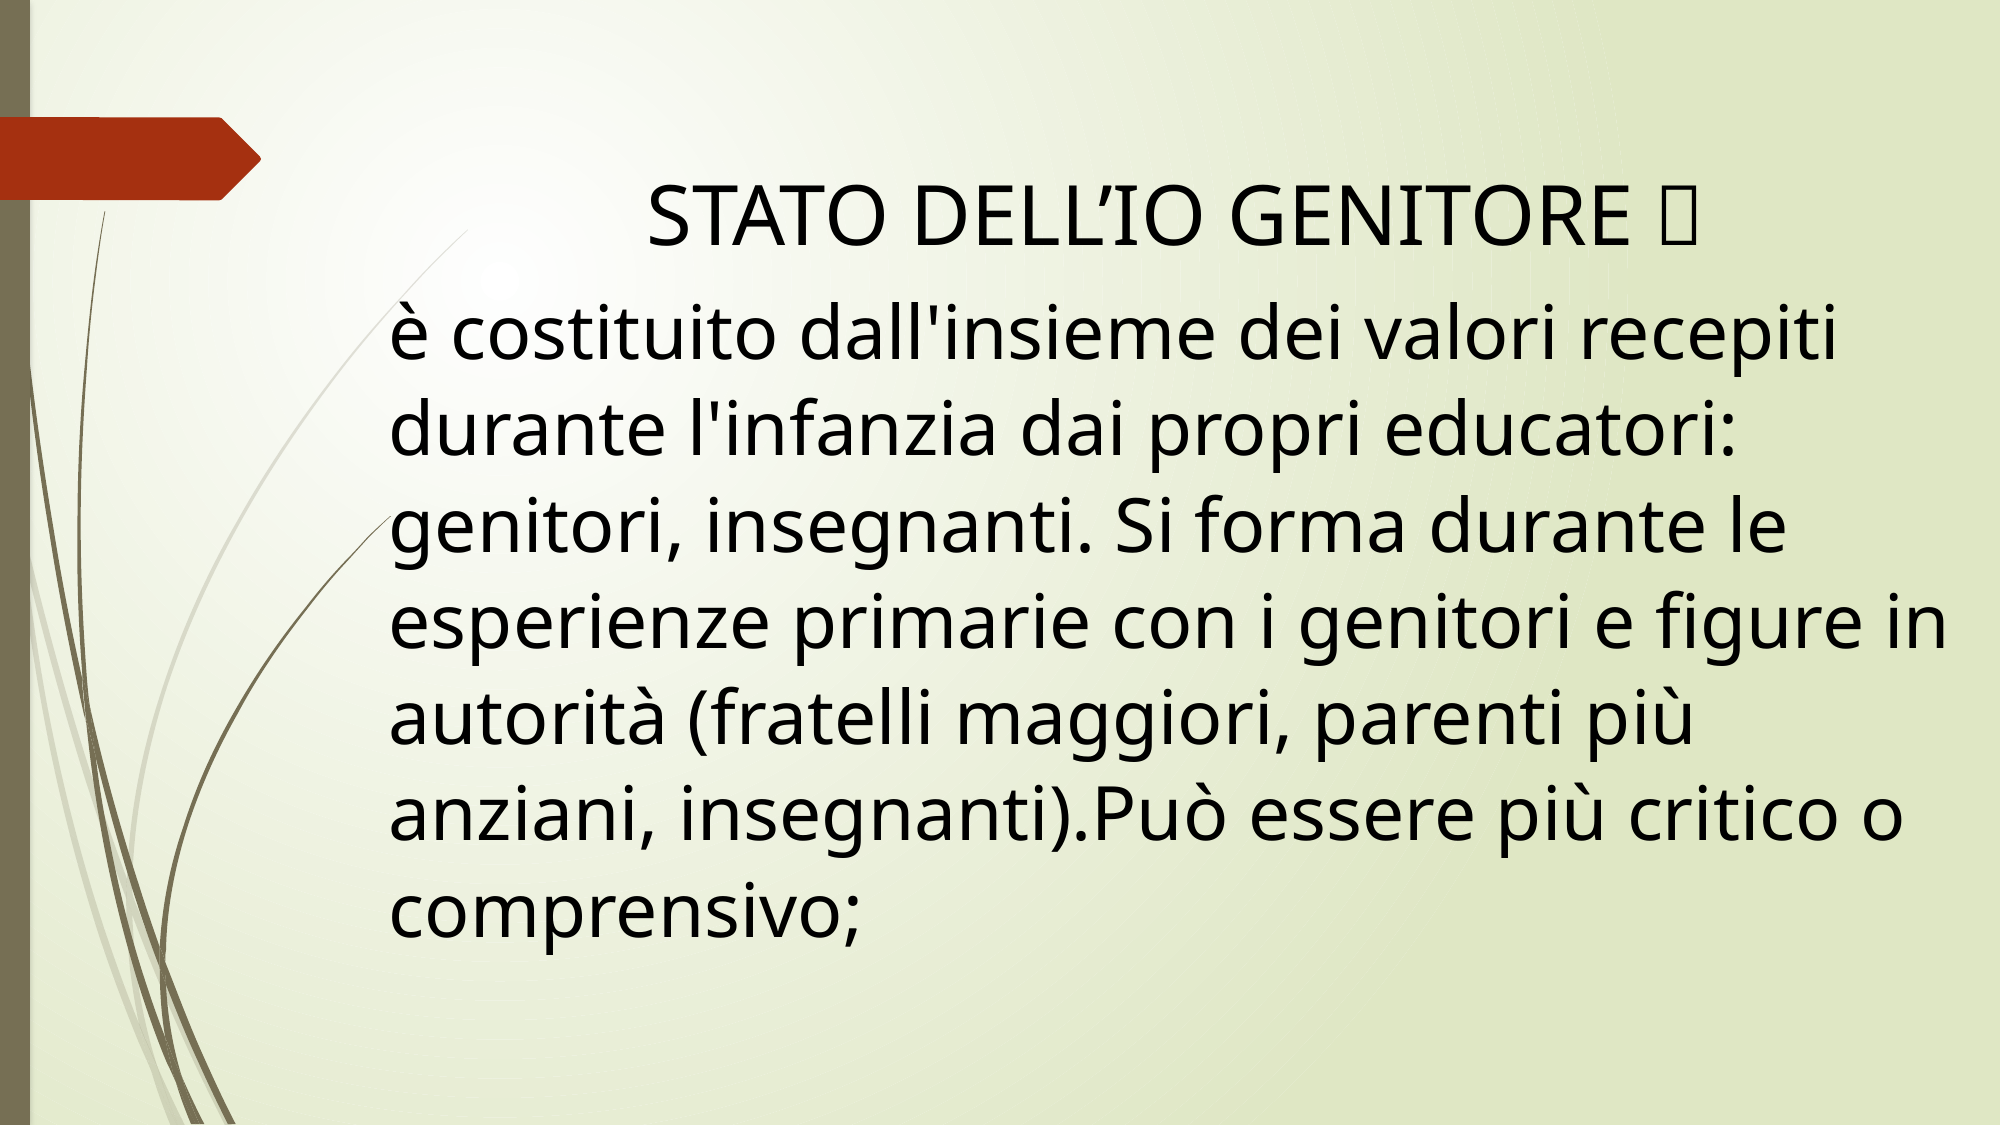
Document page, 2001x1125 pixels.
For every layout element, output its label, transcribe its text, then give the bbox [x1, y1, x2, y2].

text_box STATO DELL’IO GENITORE  è costituito dall'insieme dei valori recepiti durante l'infanzia dai propri educatori: genitori, insegnanti. Si forma durante le esperienze primarie con i genitori e figure in autorità (fratelli maggiori, parenti più anziani, insegnanti).Può essere più critico o comprensivo; [374, 147, 2000, 960]
